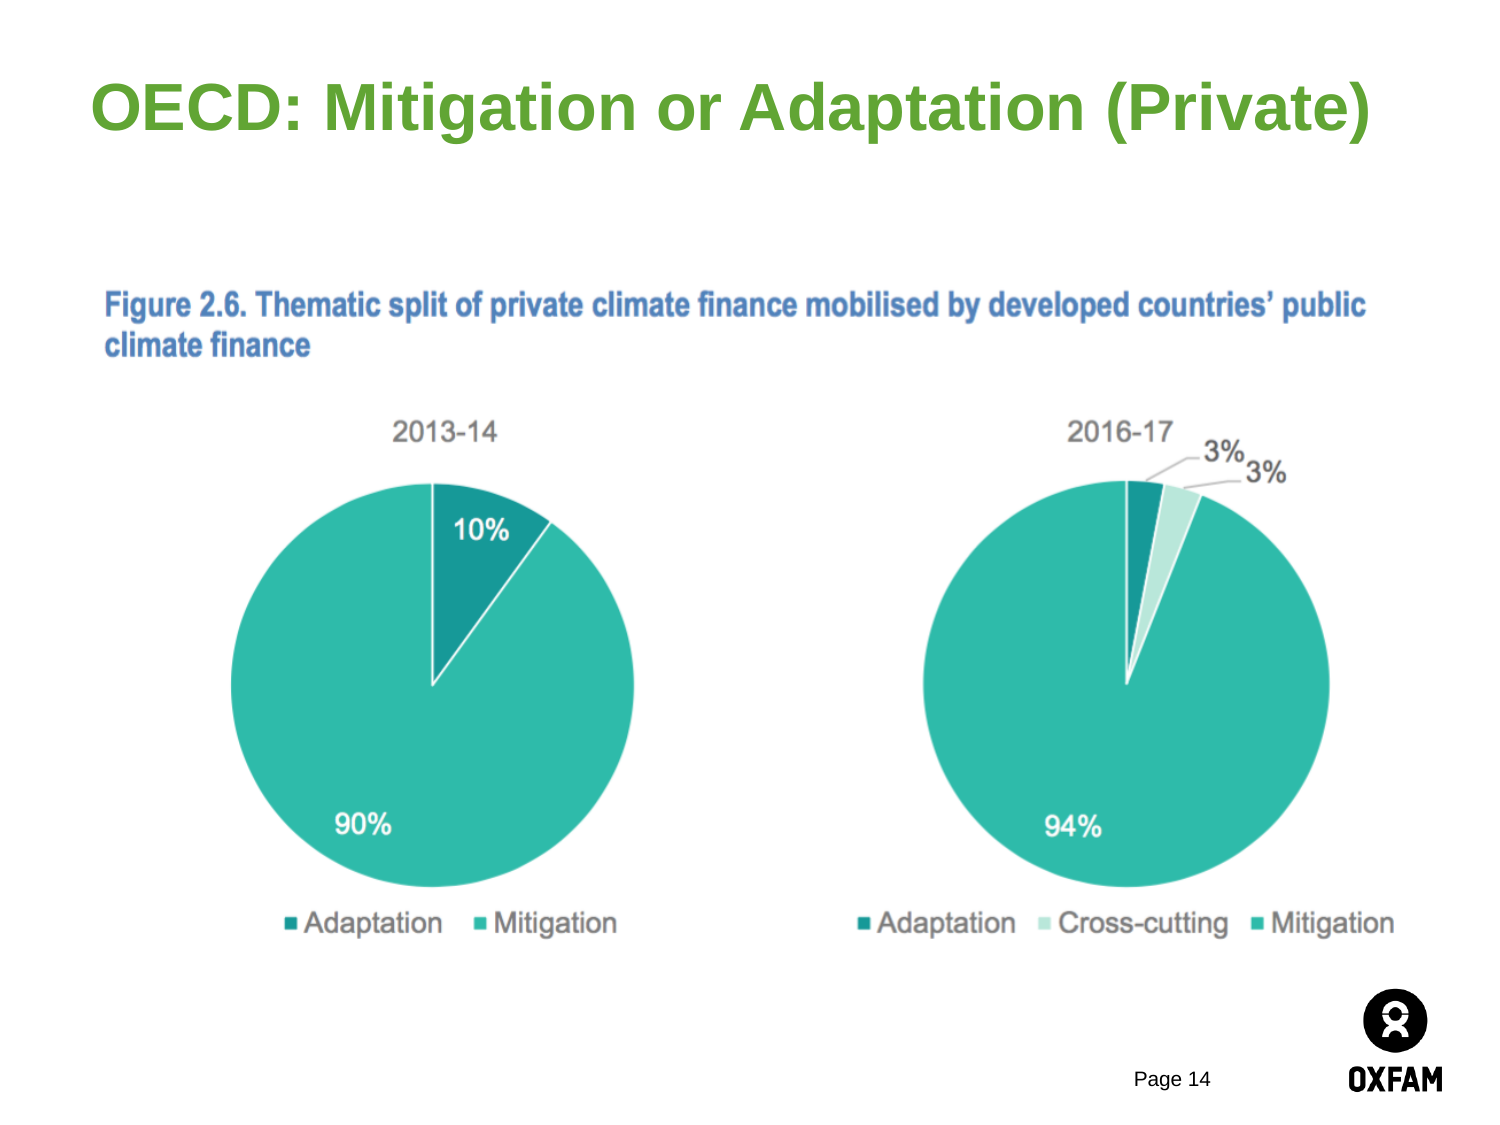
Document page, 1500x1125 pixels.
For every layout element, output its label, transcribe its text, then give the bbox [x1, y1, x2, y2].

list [74, 264, 1426, 963]
title OECD: Mitigation or Adaptation (Private) [75, 45, 1425, 163]
picture [1345, 985, 1445, 1095]
